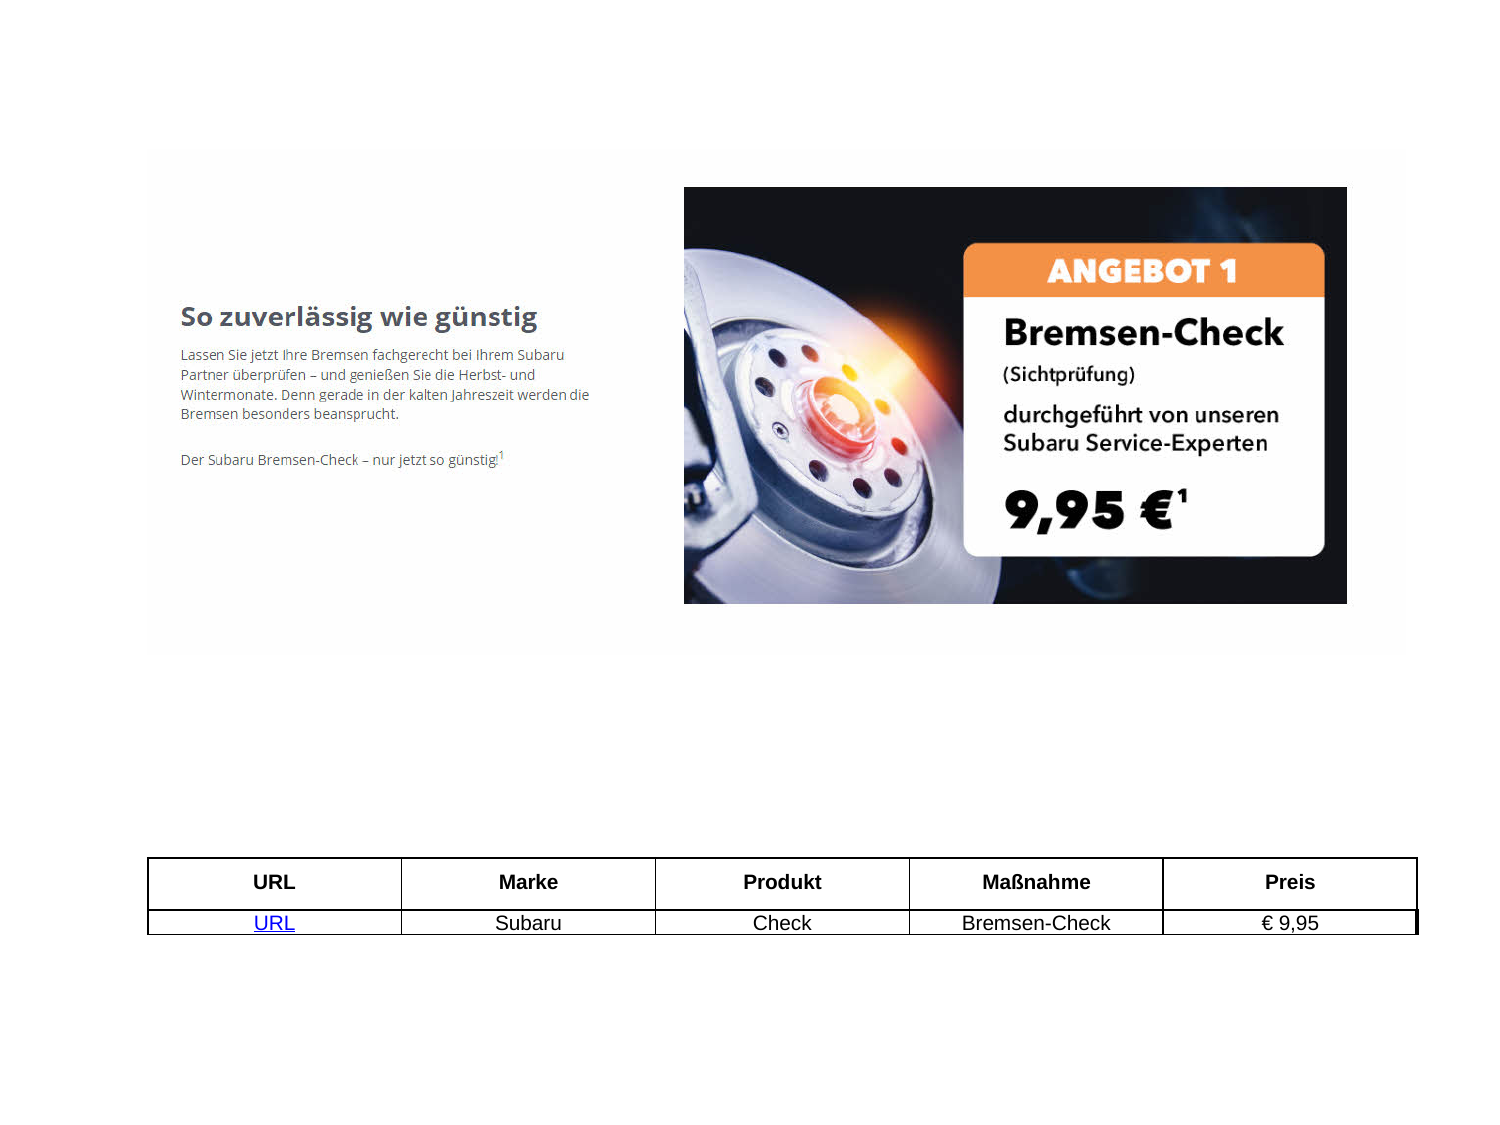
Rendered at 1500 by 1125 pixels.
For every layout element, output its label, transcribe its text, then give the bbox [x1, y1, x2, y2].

table_header Maßnahme [910, 859, 1162, 909]
table_header Produkt [656, 859, 909, 909]
picture [147, 149, 1406, 655]
table_header Preis [1164, 859, 1416, 909]
table_cell Check [656, 911, 909, 934]
table_cell URL [149, 911, 401, 934]
table_header URL [149, 859, 401, 909]
table_cell Bremsen-Check [910, 911, 1162, 934]
table_cell Subaru [402, 911, 655, 934]
table_cell € 9,95 [1164, 911, 1415, 934]
table_header Marke [402, 859, 655, 909]
